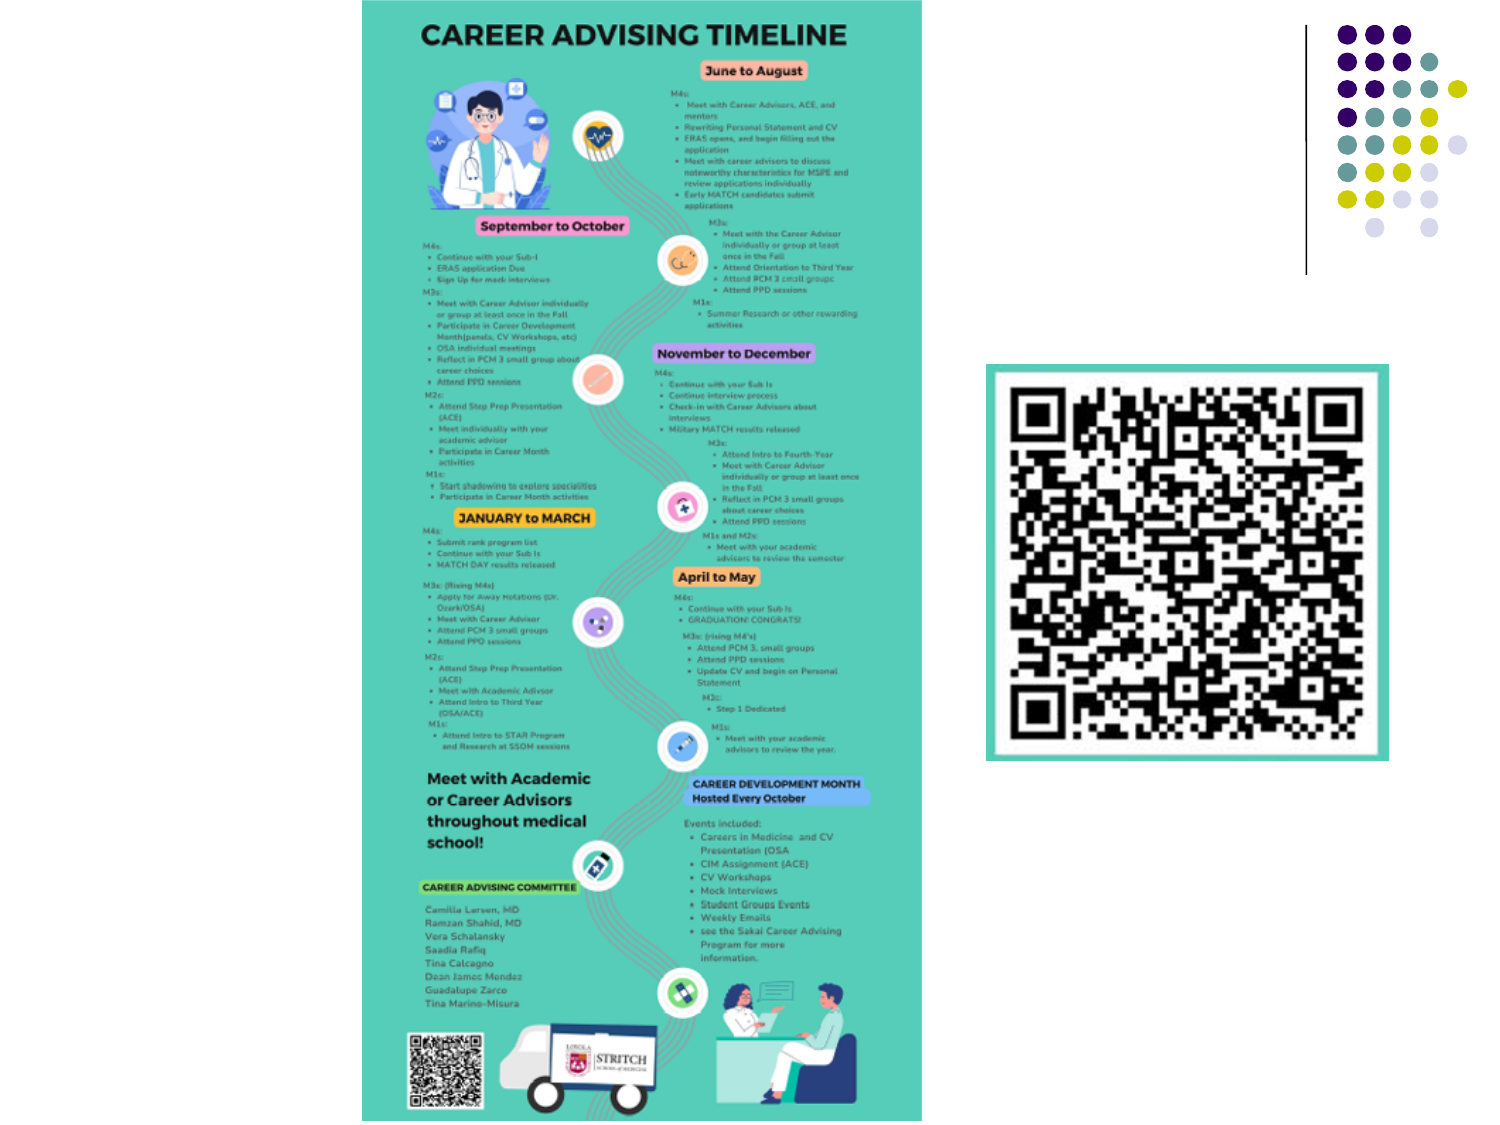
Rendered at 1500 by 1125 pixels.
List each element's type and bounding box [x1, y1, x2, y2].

picture [986, 364, 1389, 761]
picture [362, 0, 926, 1121]
